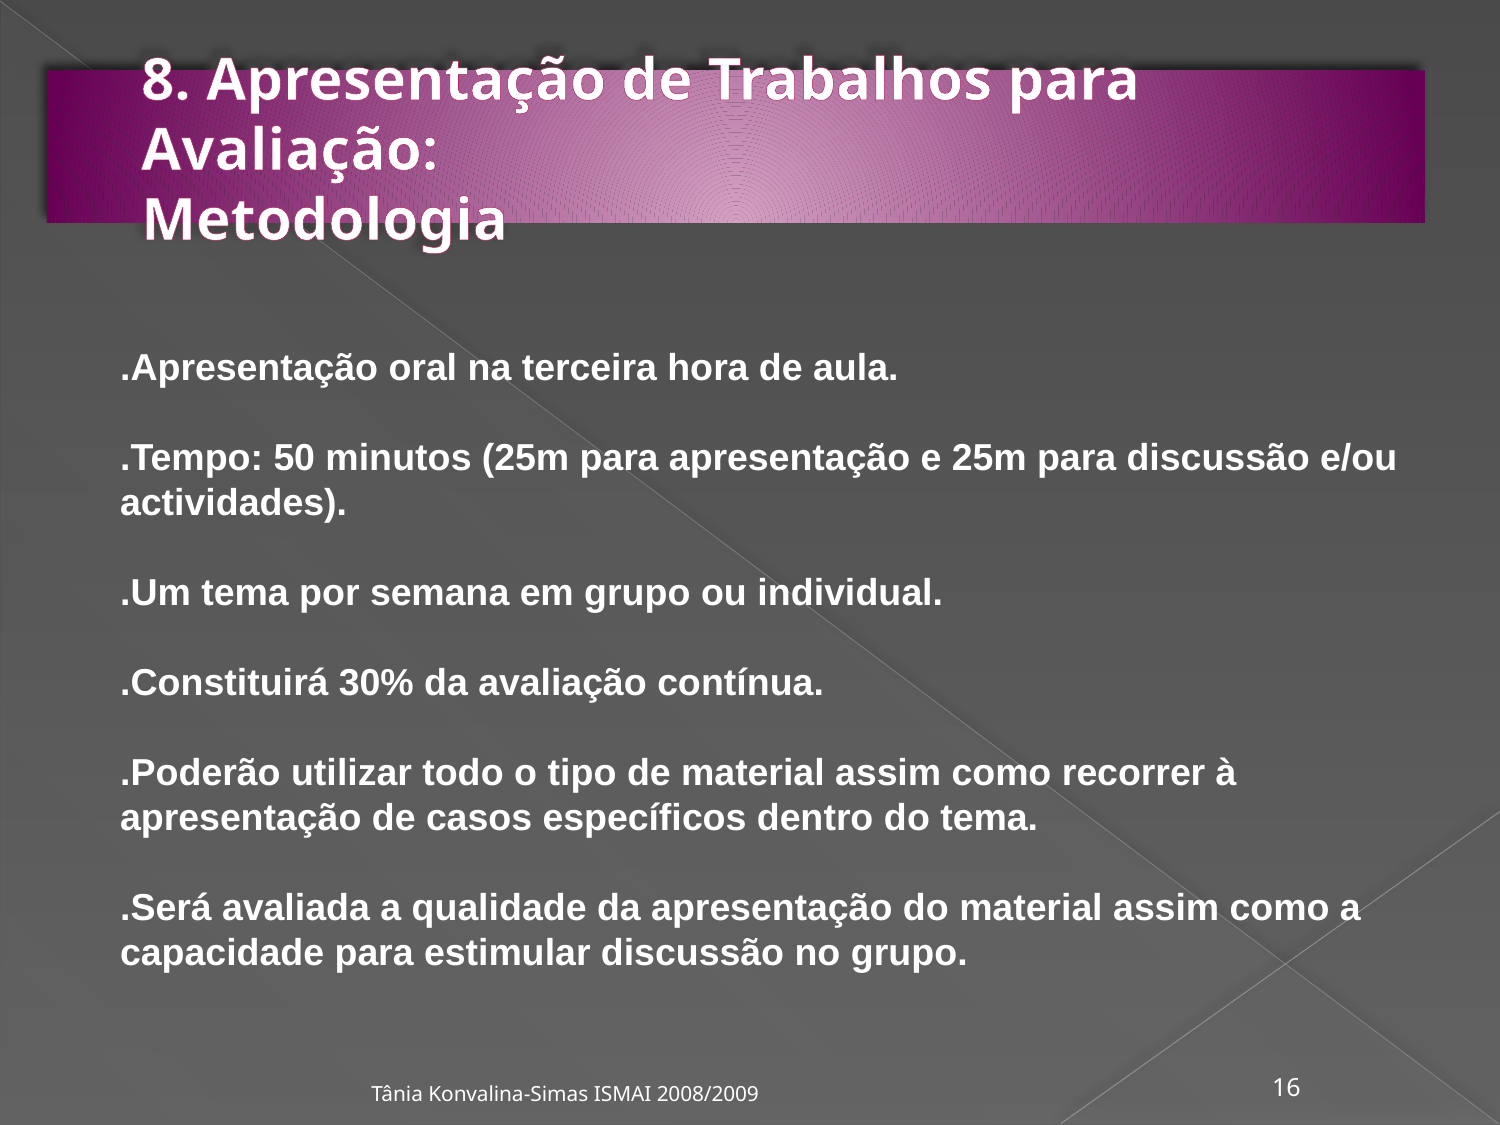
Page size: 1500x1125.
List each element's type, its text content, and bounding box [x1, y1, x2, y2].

slide_number 16 [1245, 1063, 1328, 1113]
title 8. Apresentação de Trabalhos para Avaliação: Metodologia [46, 70, 1425, 223]
footer Tânia Konvalina-Simas ISMAI 2008/2009 [75, 1063, 774, 1113]
text_box .Apresentação oral na terceira hora de aula. .Tempo: 50 minutos (25m para apresentação e 25m para discussão e/ou actividades). .Um tema por semana em grupo ou individual. .Constituirá 30% da avaliação contínua. .Poderão utilizar todo o tipo de material assim como recorrer à apresentação de casos específicos dentro do tema. .Será avaliada a qualidade da apresentação do material assim como a capacidade para estimular discussão no grupo. [105, 246, 1418, 981]
